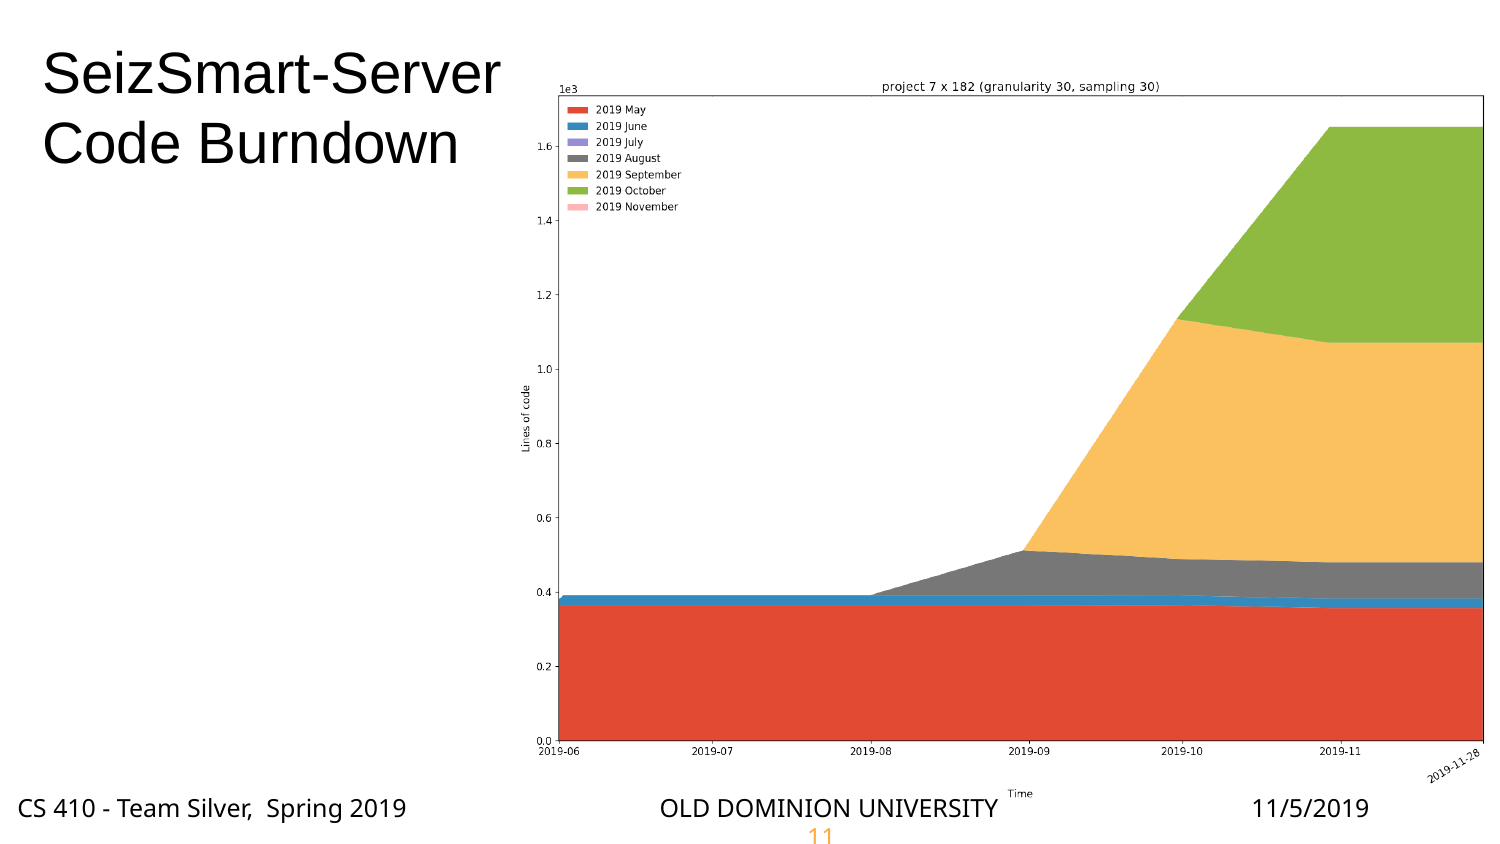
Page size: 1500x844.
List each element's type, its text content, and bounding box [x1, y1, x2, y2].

picture [511, 72, 1494, 809]
title SeizSmart-Server Code Burndown [27, 20, 1425, 115]
